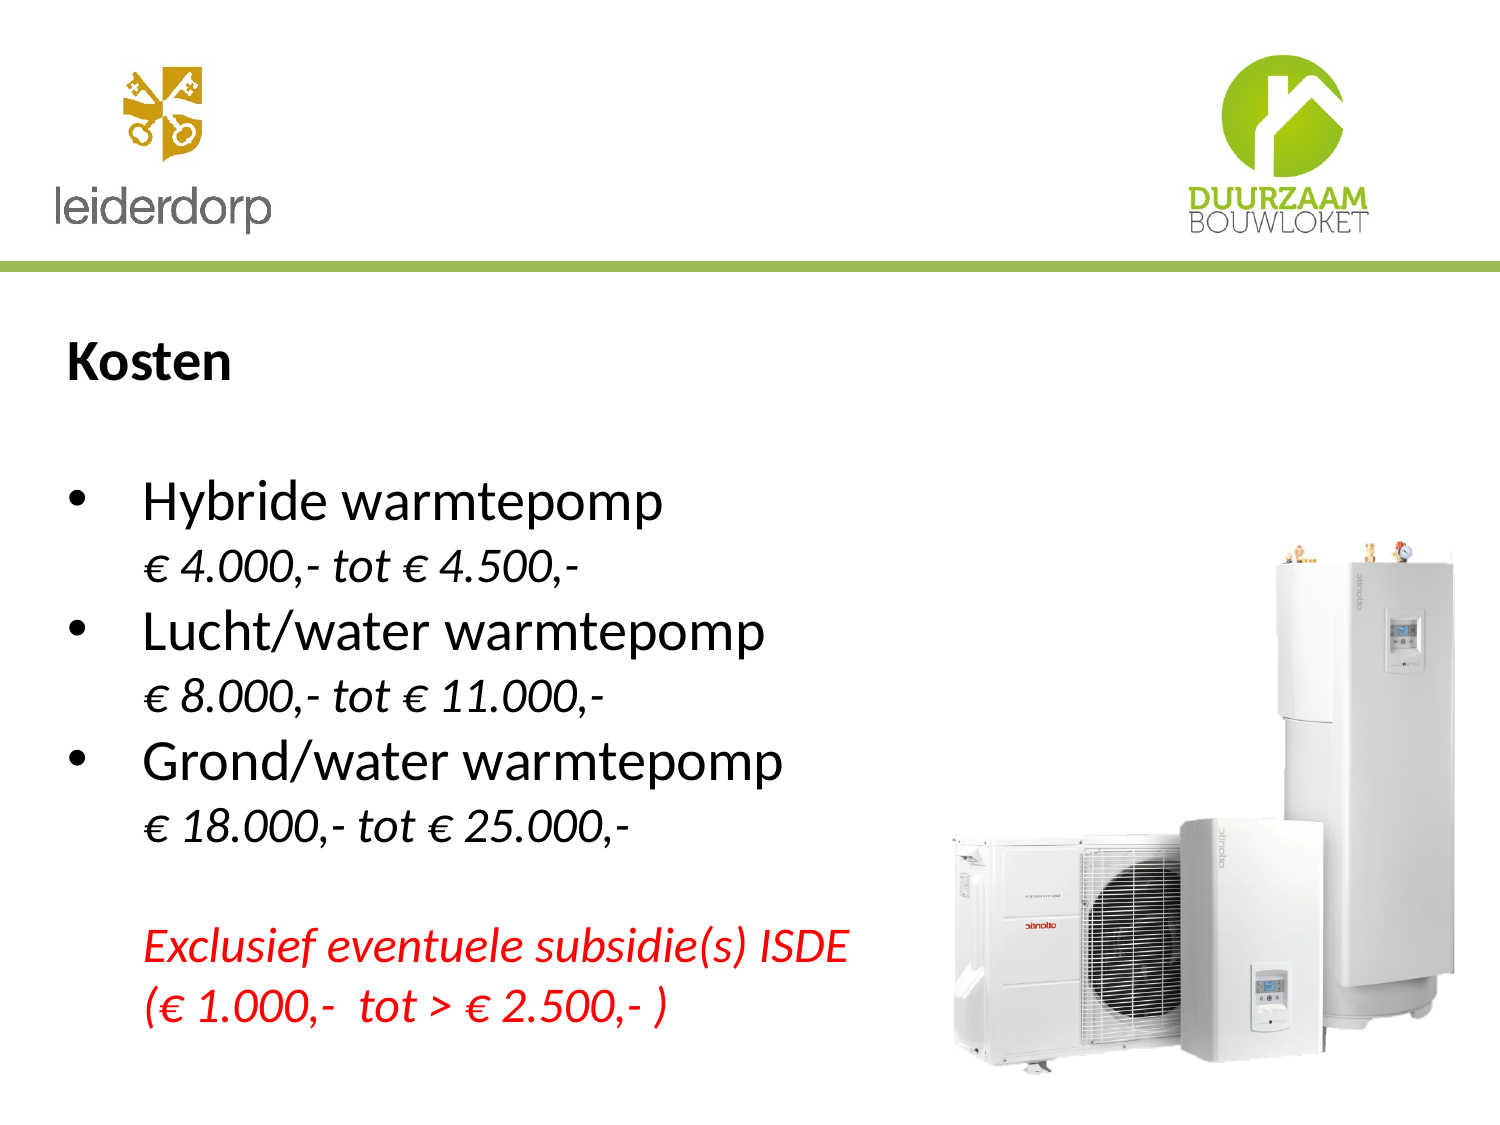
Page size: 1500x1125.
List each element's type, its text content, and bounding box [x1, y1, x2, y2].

text_box [0, 261, 1500, 272]
picture [1150, 39, 1407, 248]
picture [926, 526, 1466, 1093]
text_box Kosten Hybride warmtepomp € 4.000,- tot € 4.500,- Lucht/water warmtepomp € 8.000,- tot € 11.000,- Grond/water warmtepomp € 18.000,- tot € 25.000,- Exclusief eventuele subsidie(s) ISDE (€ 1.000,- tot > € 2.500,- ) [53, 314, 1460, 1125]
picture [45, 53, 278, 244]
